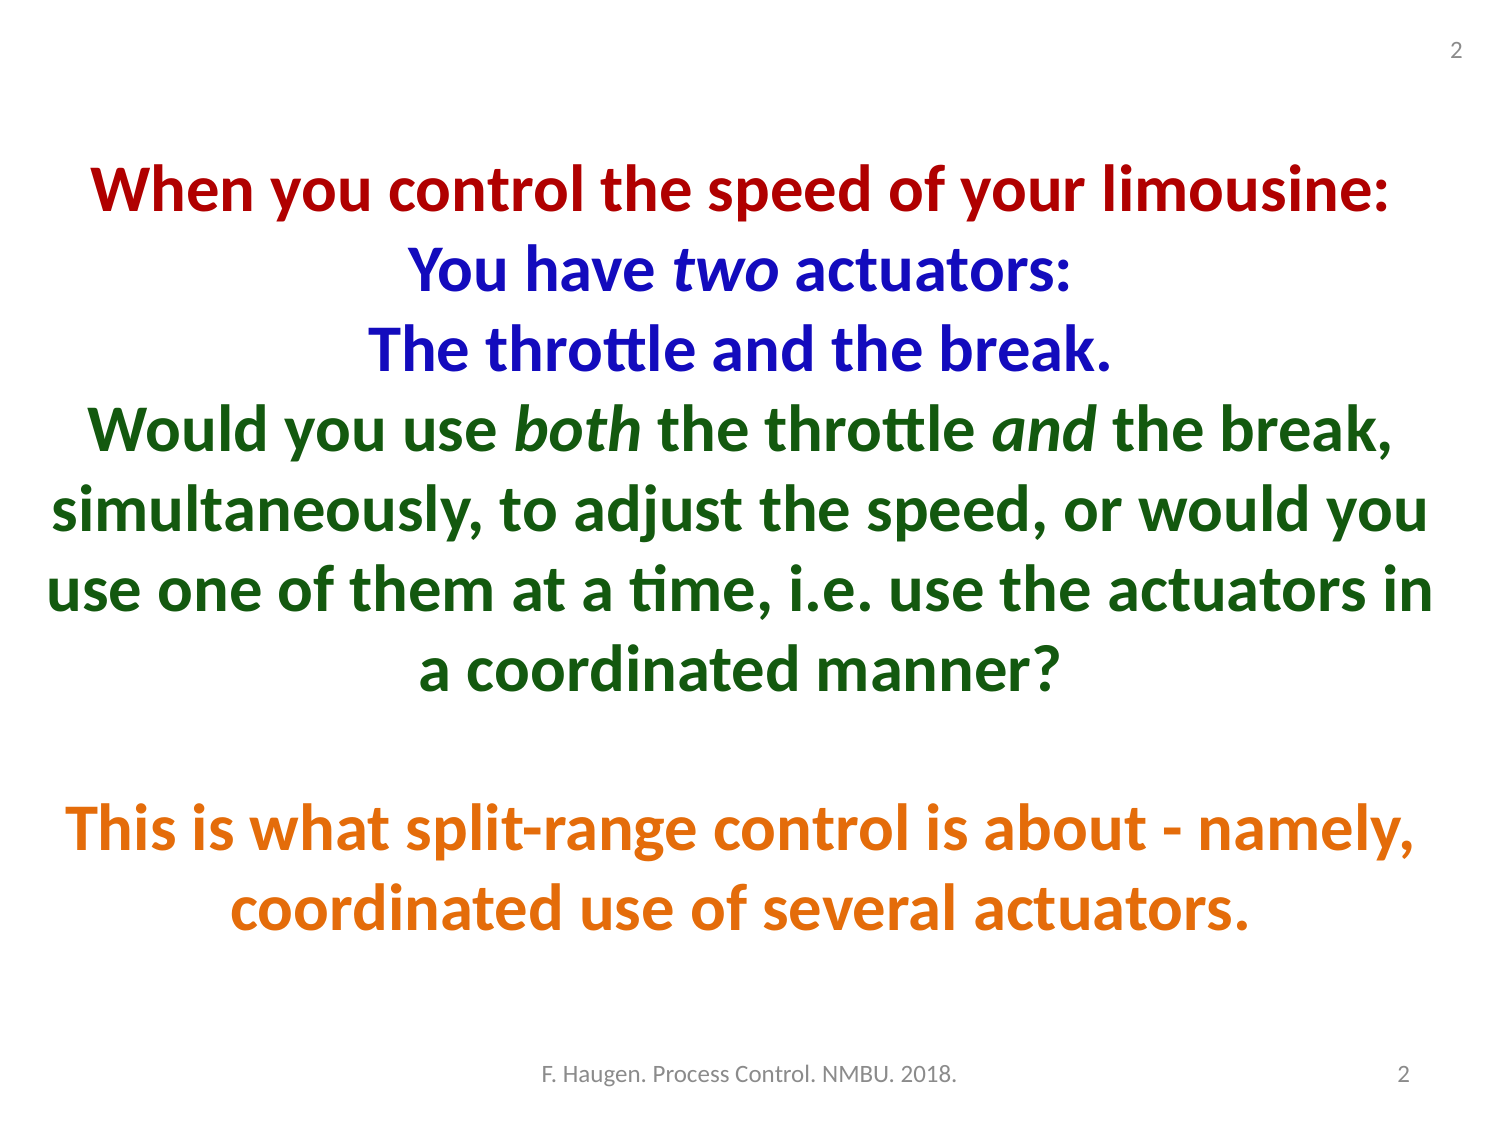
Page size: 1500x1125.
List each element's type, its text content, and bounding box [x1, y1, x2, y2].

text_box When you control the speed of your limousine: You have two actuators: The throttle and the break. Would you use both the throttle and the break, simultaneously, to adjust the speed, or would you use one of them at a time, i.e. use the actuators in a coordinated manner? This is what split-range control is about - namely, coordinated use of several actuators. [17, 137, 1465, 952]
text_box 2 [1399, 19, 1478, 79]
footer F. Haugen. Process Control. NMBU. 2018. [512, 1042, 988, 1103]
slide_number 2 [1074, 1042, 1425, 1103]
